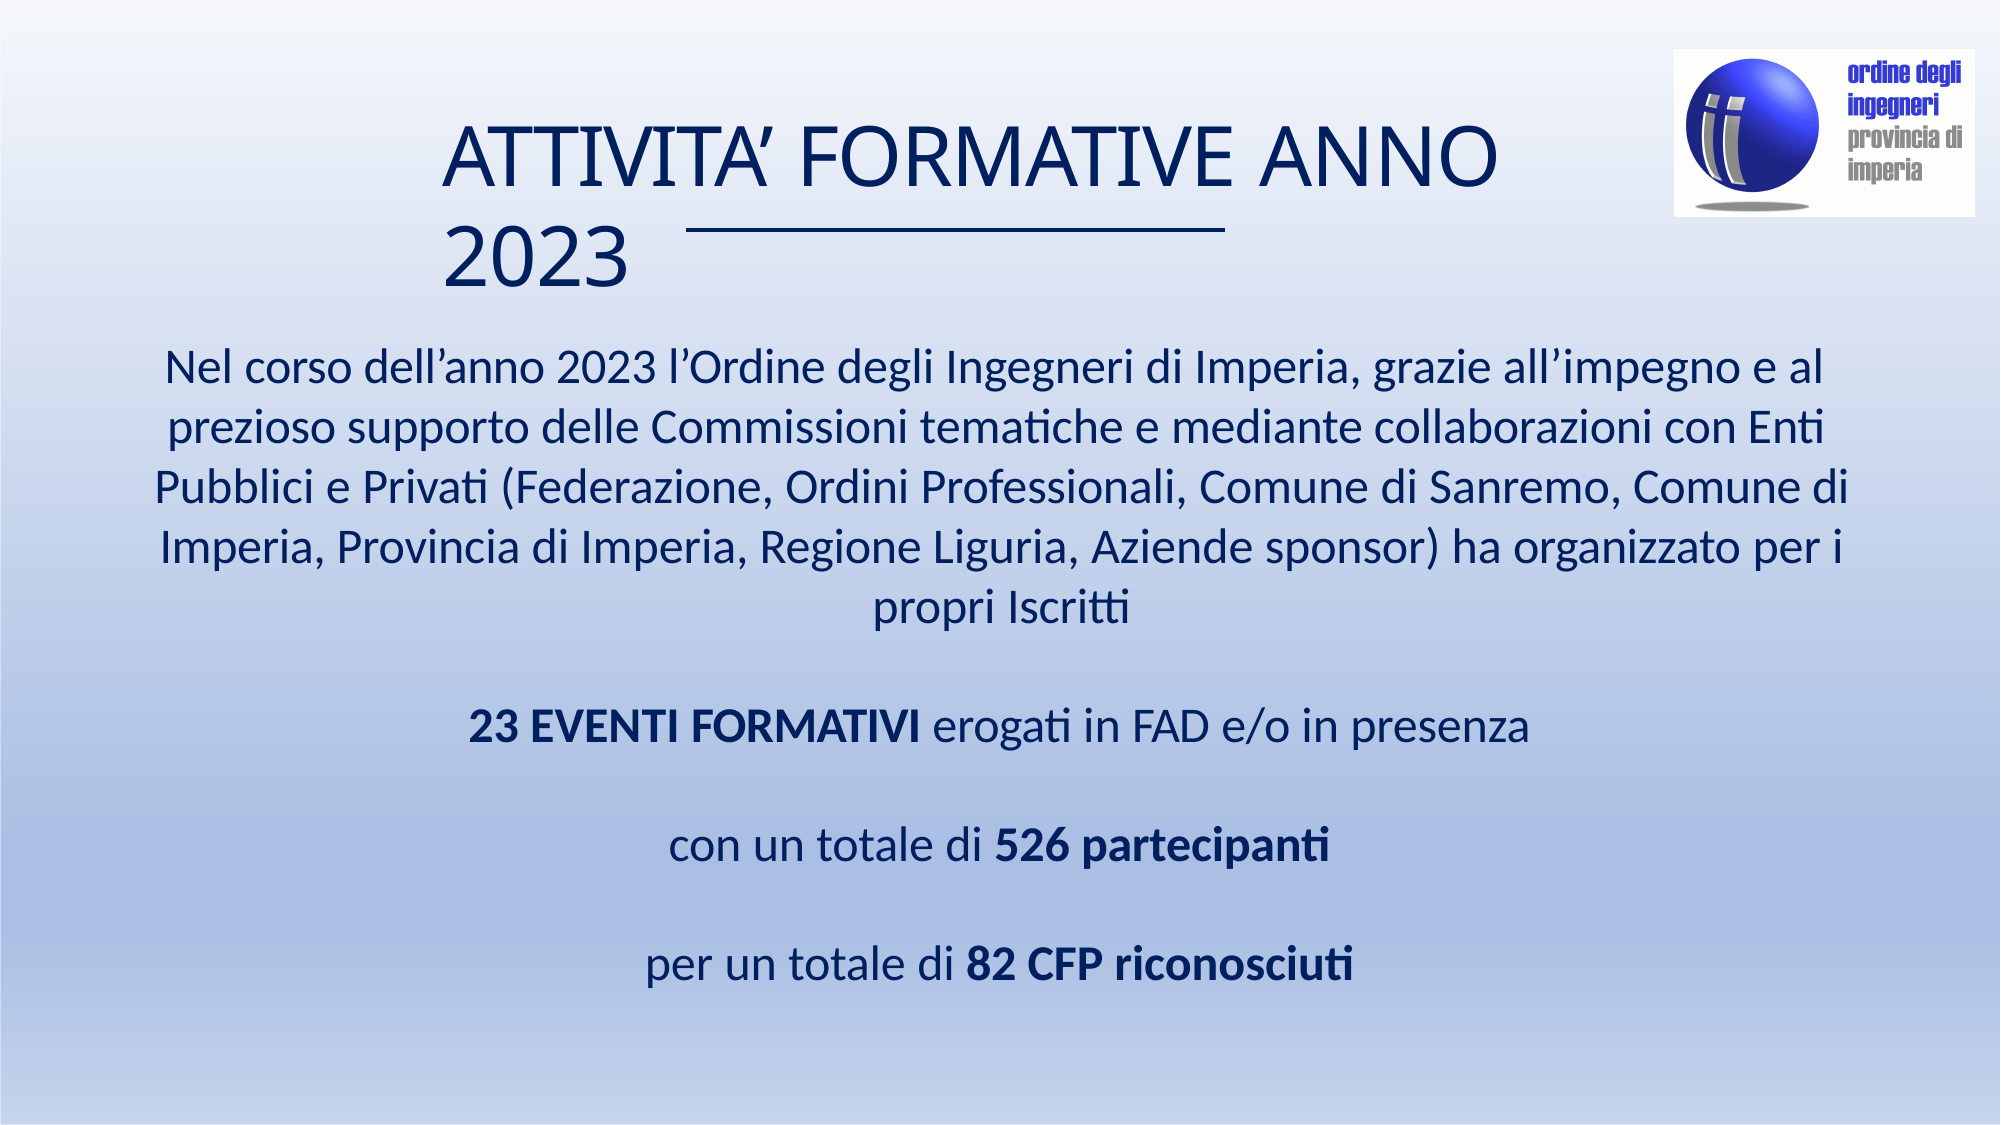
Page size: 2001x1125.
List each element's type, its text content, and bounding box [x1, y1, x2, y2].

picture [0, 0, 2000, 1125]
list Nel corso dell’anno 2023 l’Ordine degli Ingegneri di Imperia, grazie all’impegno e al prezioso supporto delle Commissioni tematiche e mediante collaborazioni con Enti Pubblici e Privati (Federazione, Ordini Professionali, Comune di Sanremo, Comune di Imperia, Provincia di Imperia, Regione Liguria, Aziende sponsor) ha organizzato per i propri Iscritti 23 EVENTI FORMATIVI erogati in FAD e/o in presenza con un totale di 526 partecipanti per un totale di 82 CFP riconosciuti [129, 331, 1871, 991]
title ATTIVITA’ FORMATIVE ANNO 2023 [440, 100, 1560, 303]
